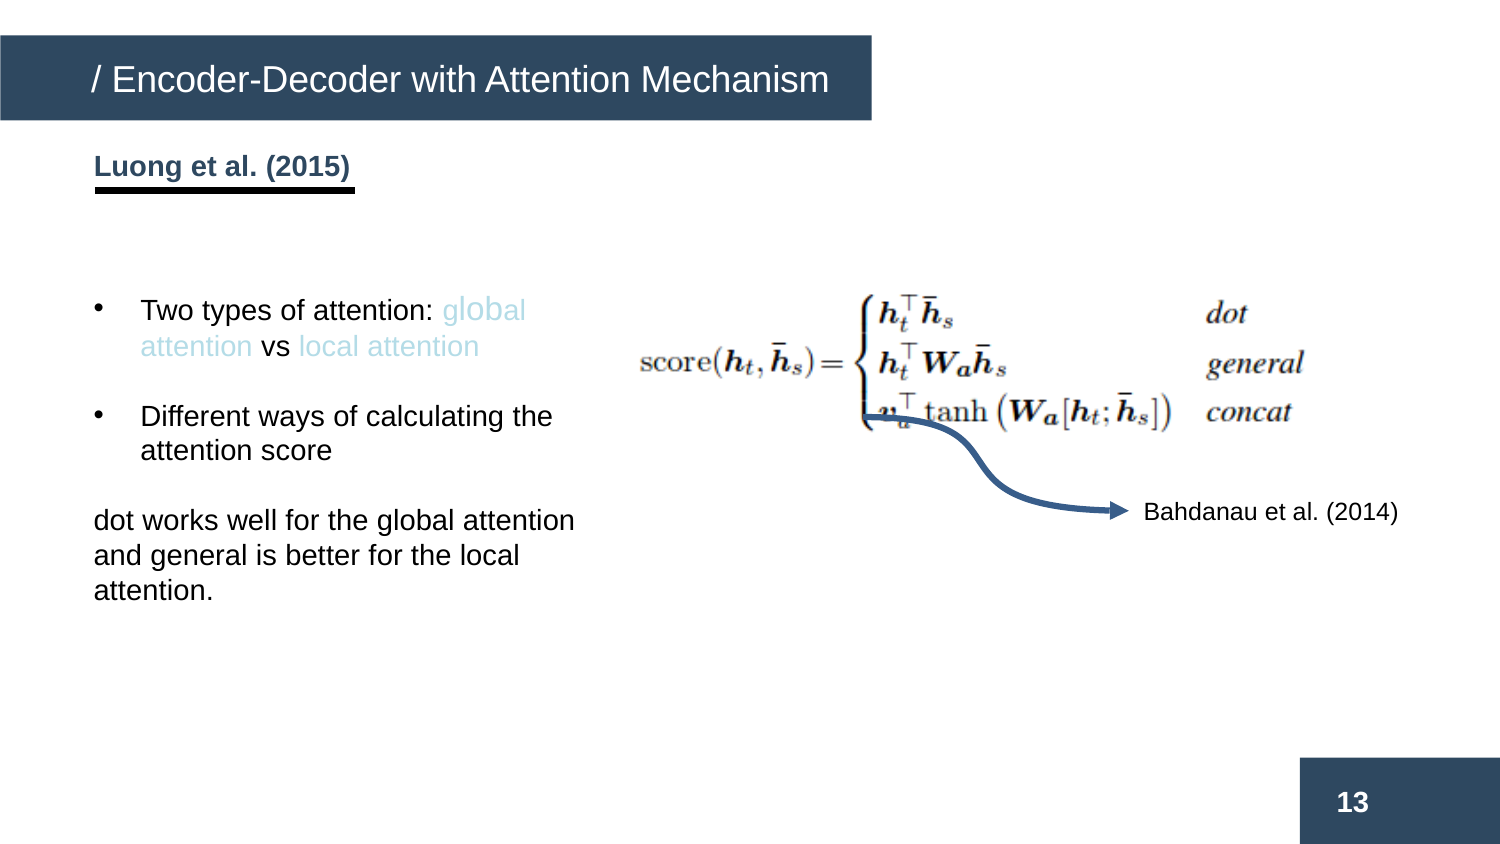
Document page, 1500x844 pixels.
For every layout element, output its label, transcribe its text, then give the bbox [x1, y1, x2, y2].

text_box 13 [1321, 776, 1398, 826]
text_box Bahdanau et al. (2014) [1128, 488, 1422, 534]
text_box [1298, 755, 1500, 844]
picture [630, 261, 1323, 477]
text_box / Encoder-Decoder with Attention Mechanism [76, 47, 863, 108]
text_box [0, 33, 874, 123]
text_box Luong et al. (2015) [78, 139, 422, 190]
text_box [862, 416, 1129, 512]
text_box Two types of attention: global attention vs local attention Different ways of calculating the attention score dot works well for the global attention and general is better for the local attention. [78, 279, 617, 614]
